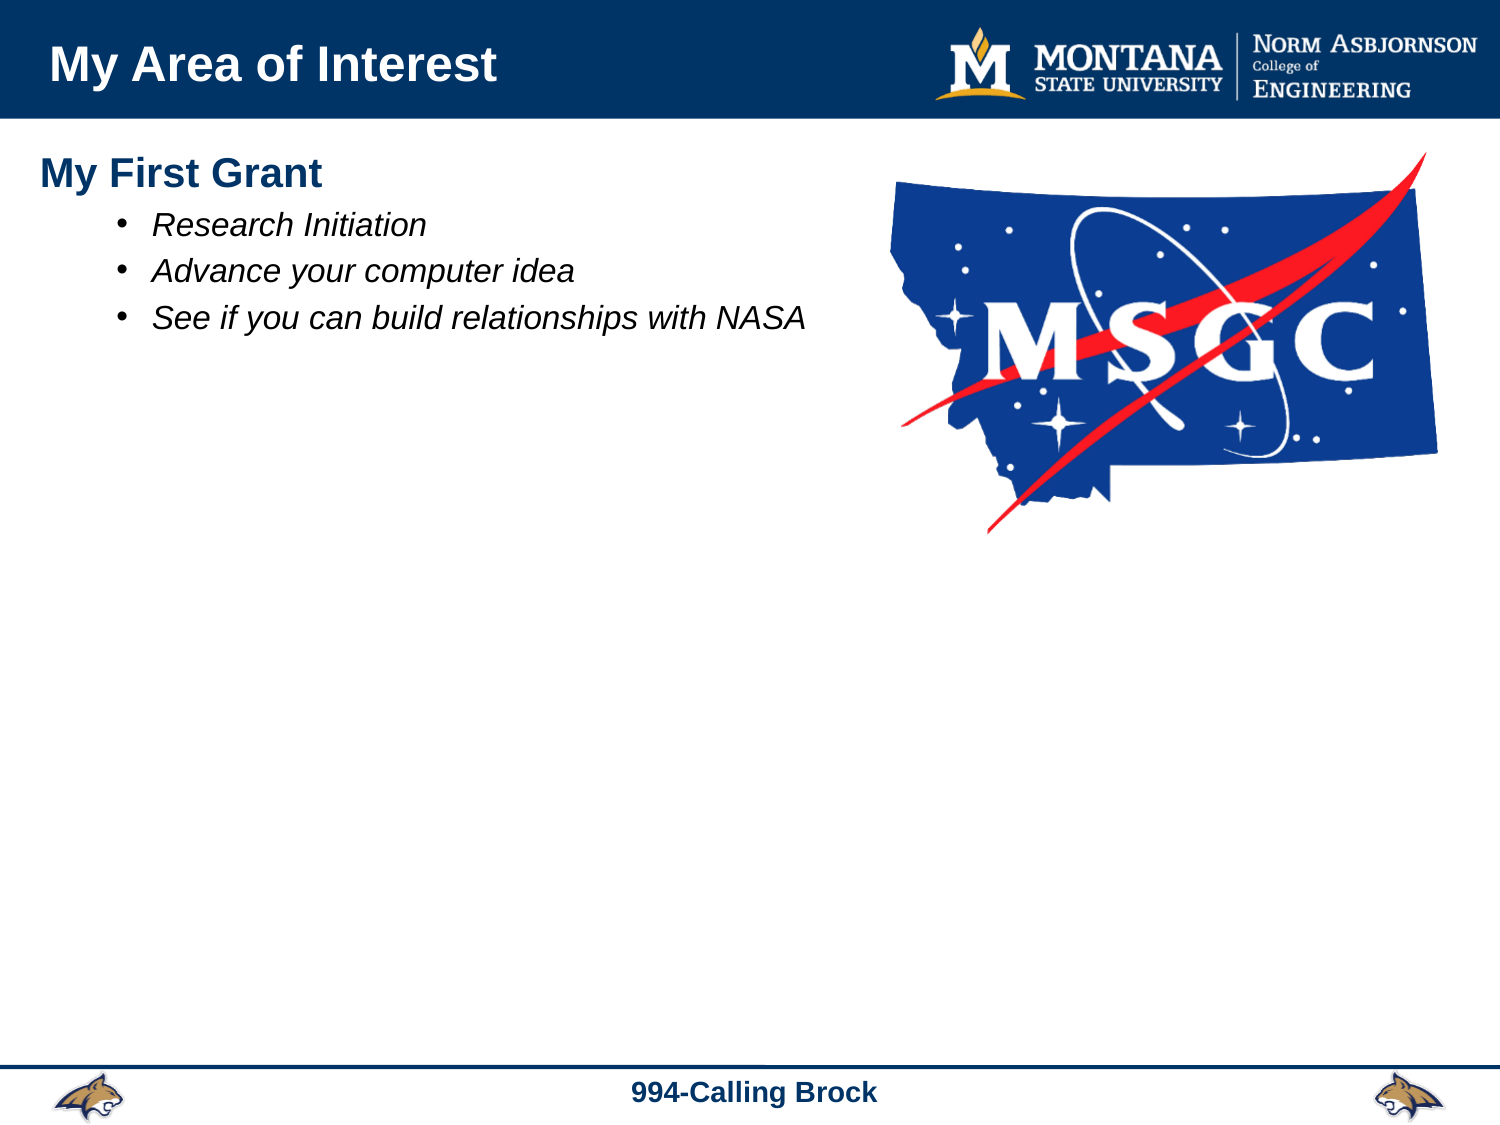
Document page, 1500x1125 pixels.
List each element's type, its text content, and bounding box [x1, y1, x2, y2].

picture [1373, 1066, 1452, 1125]
picture [890, 150, 1439, 535]
title My Area of Interest [33, 29, 936, 94]
picture [913, 7, 1500, 121]
list My First Grant Research Initiation Advance your computer idea See if you can build relationships with NASA [24, 138, 1479, 1053]
picture [46, 1067, 125, 1125]
